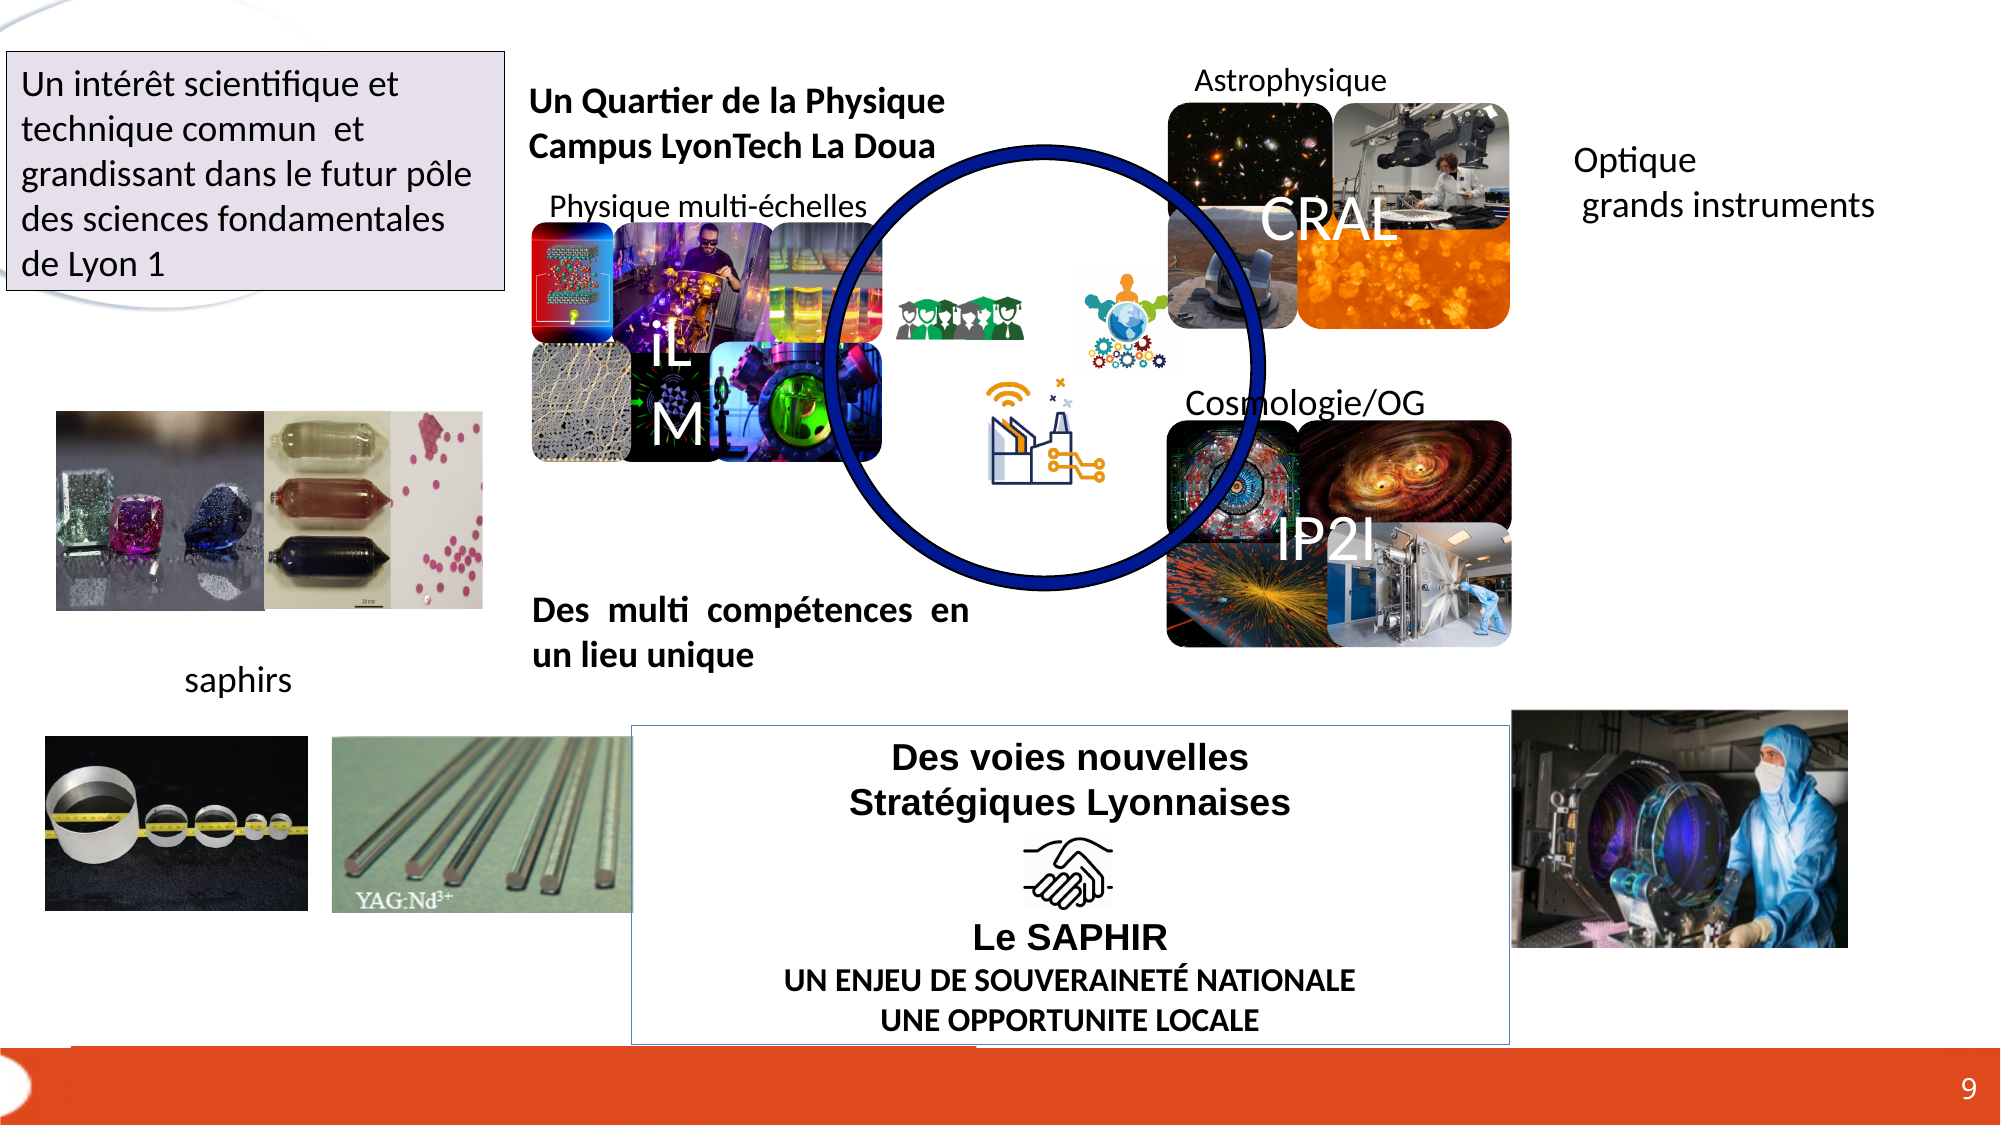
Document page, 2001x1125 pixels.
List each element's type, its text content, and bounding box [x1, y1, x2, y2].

text_box Des voies nouvelles Stratégiques Lyonnaises Le SAPHIR un enjeu de souveraineté nationale UNE OPPORTUNITE LOCALE [631, 725, 1510, 1045]
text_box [513, 68, 1512, 672]
picture [1024, 828, 1113, 919]
text_box saphirs [169, 647, 308, 707]
picture [331, 736, 634, 913]
picture [1511, 709, 1848, 948]
text_box Astrophysique [1179, 51, 1828, 106]
picture [45, 736, 308, 911]
picture [0, 0, 386, 325]
text_box Un intérêt scientifique et technique commun et grandissant dans le futur pôle des sciences fondamentales de Lyon 1 [6, 51, 505, 291]
text_box Optique grands instruments [1558, 127, 1891, 233]
picture [0, 1046, 2001, 1125]
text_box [56, 411, 483, 611]
